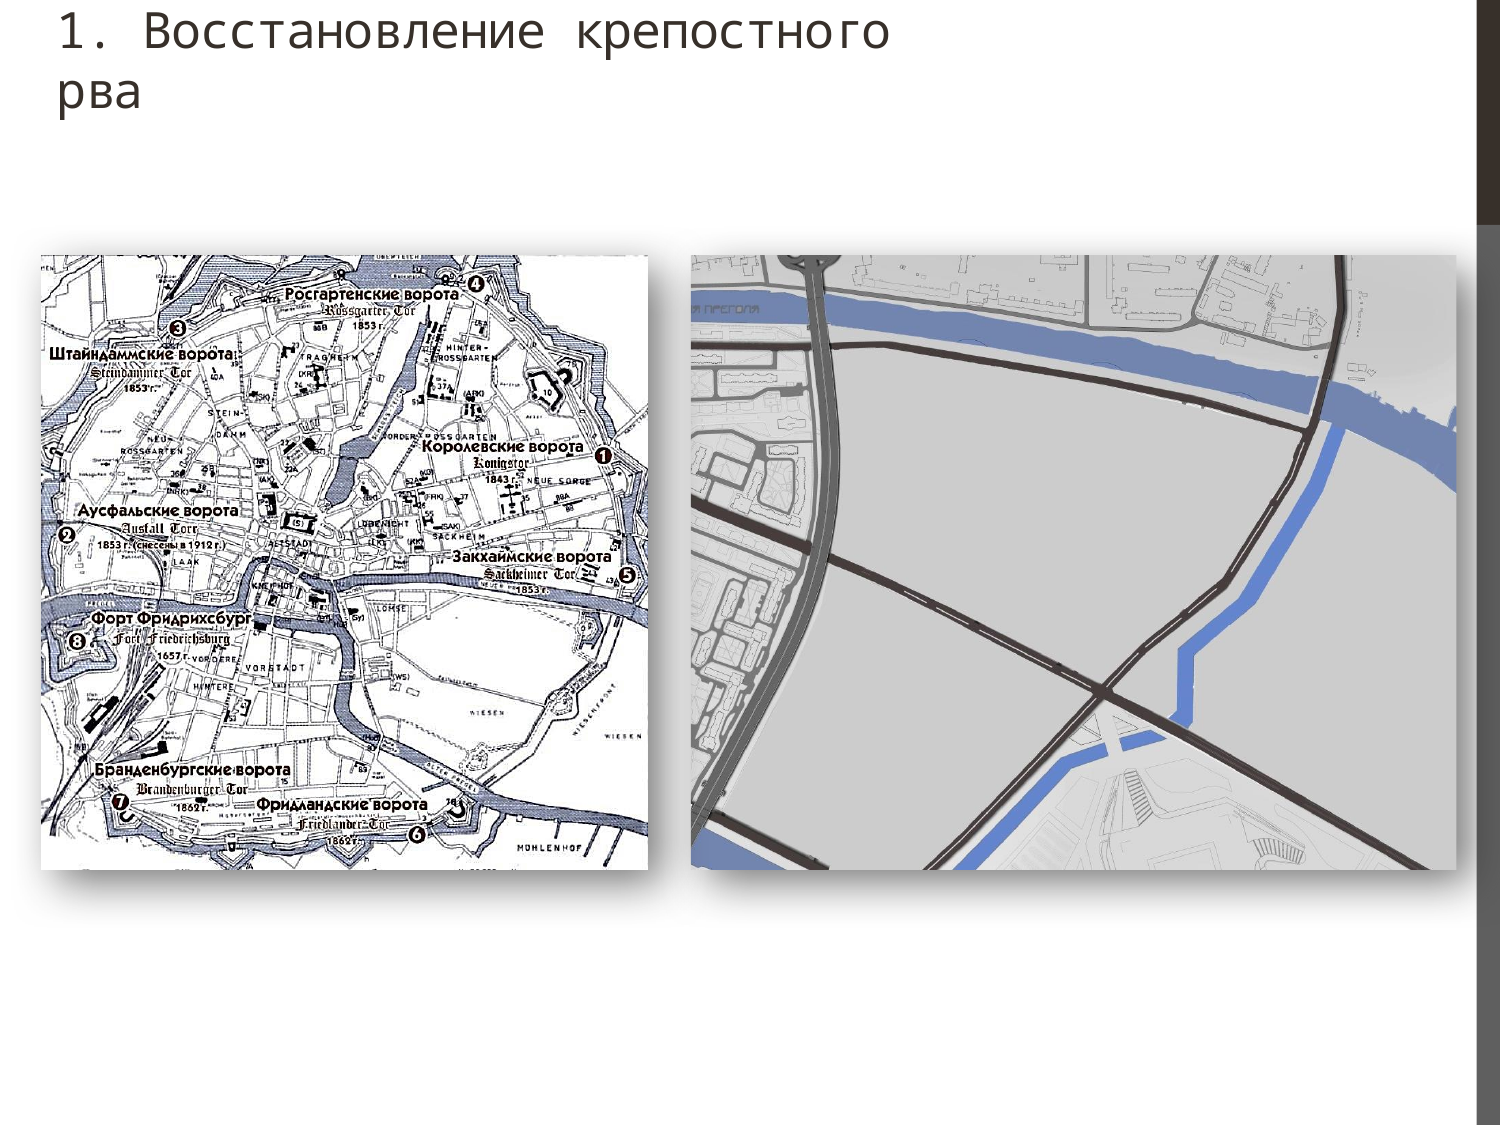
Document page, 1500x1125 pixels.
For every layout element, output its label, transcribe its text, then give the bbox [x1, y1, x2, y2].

title 1. Восстановление крепостного рва [41, 0, 992, 126]
picture [40, 254, 649, 871]
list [690, 255, 1457, 871]
